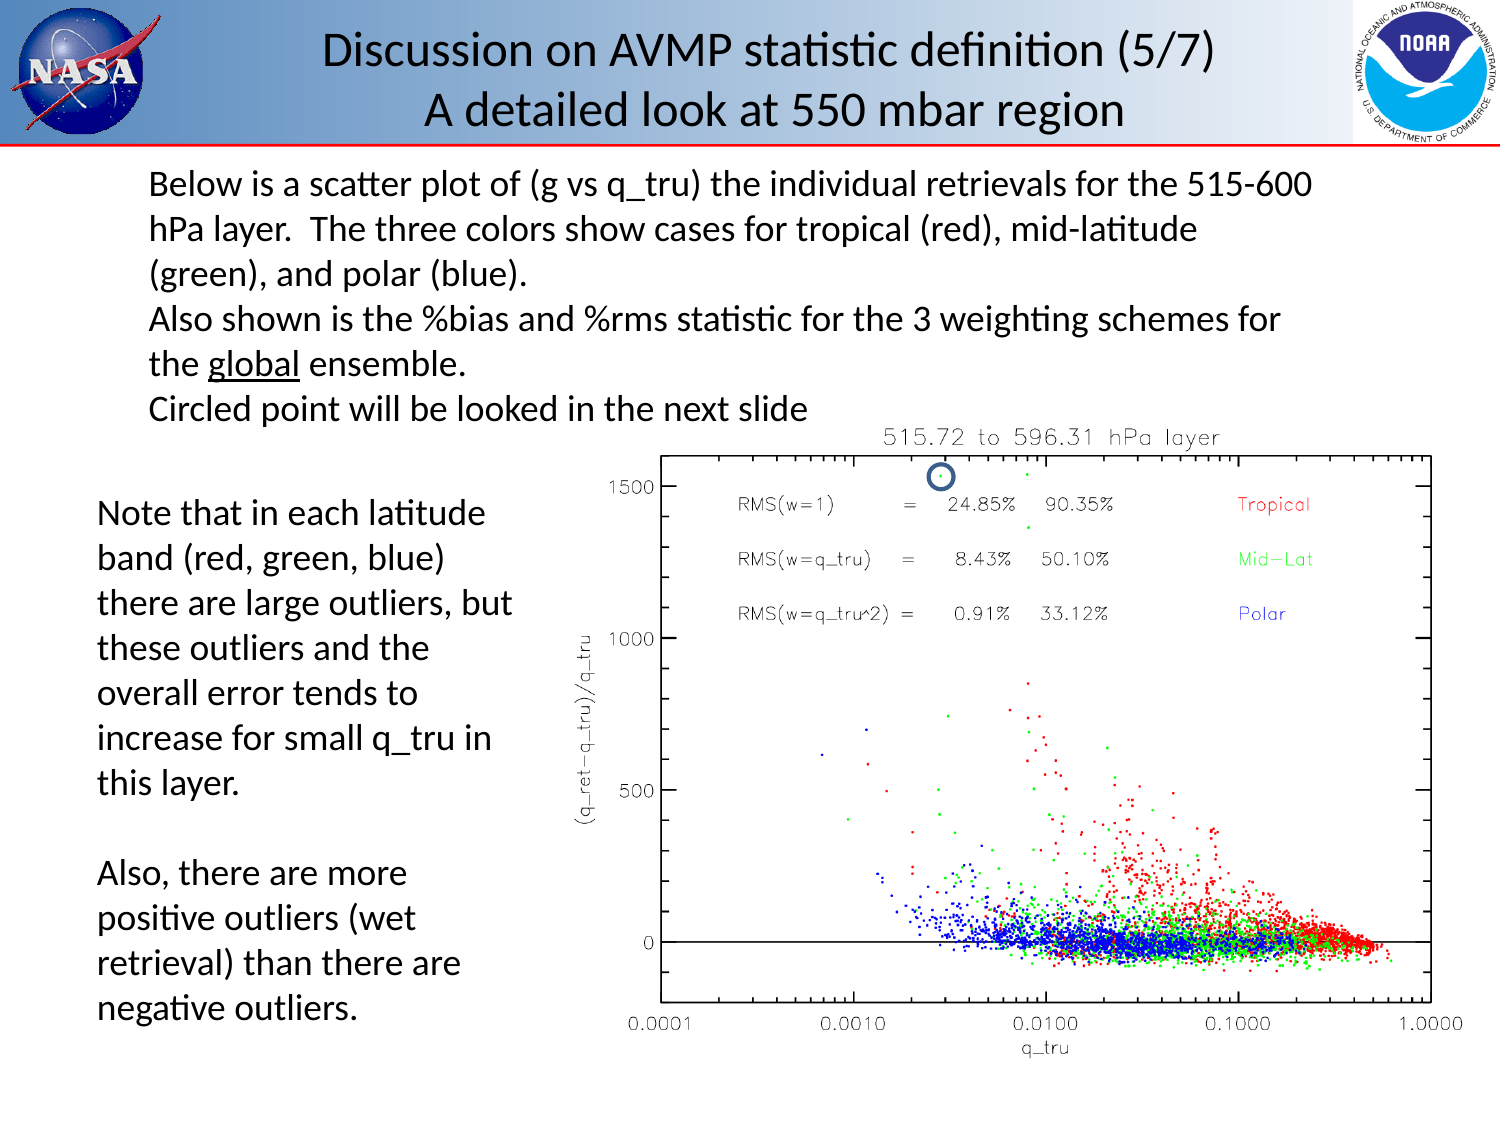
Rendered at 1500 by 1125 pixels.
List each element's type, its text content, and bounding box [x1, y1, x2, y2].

picture [1353, 0, 1498, 144]
text_box Below is a scatter plot of (g vs q_tru) the individual retrievals for the 515-600 hPa layer. The three colors show cases for tropical (red), mid-latitude (green), and polar (blue). Also shown is the %bias and %rms statistic for the 3 weighting schemes for the global ensemble. Circled point will be looked in the next slide [133, 151, 1334, 437]
picture [546, 419, 1465, 1076]
picture [0, 0, 161, 142]
text_box Note that in each latitude band (red, green, blue) there are large outliers, but these outliers and the overall error tends to increase for small q_tru in this layer. Also, there are more positive outliers (wet retrieval) than there are negative outliers. [82, 480, 541, 1036]
text_box Discussion on AVMP statistic definition (5/7) A detailed look at 550 mbar region [99, 8, 1450, 144]
